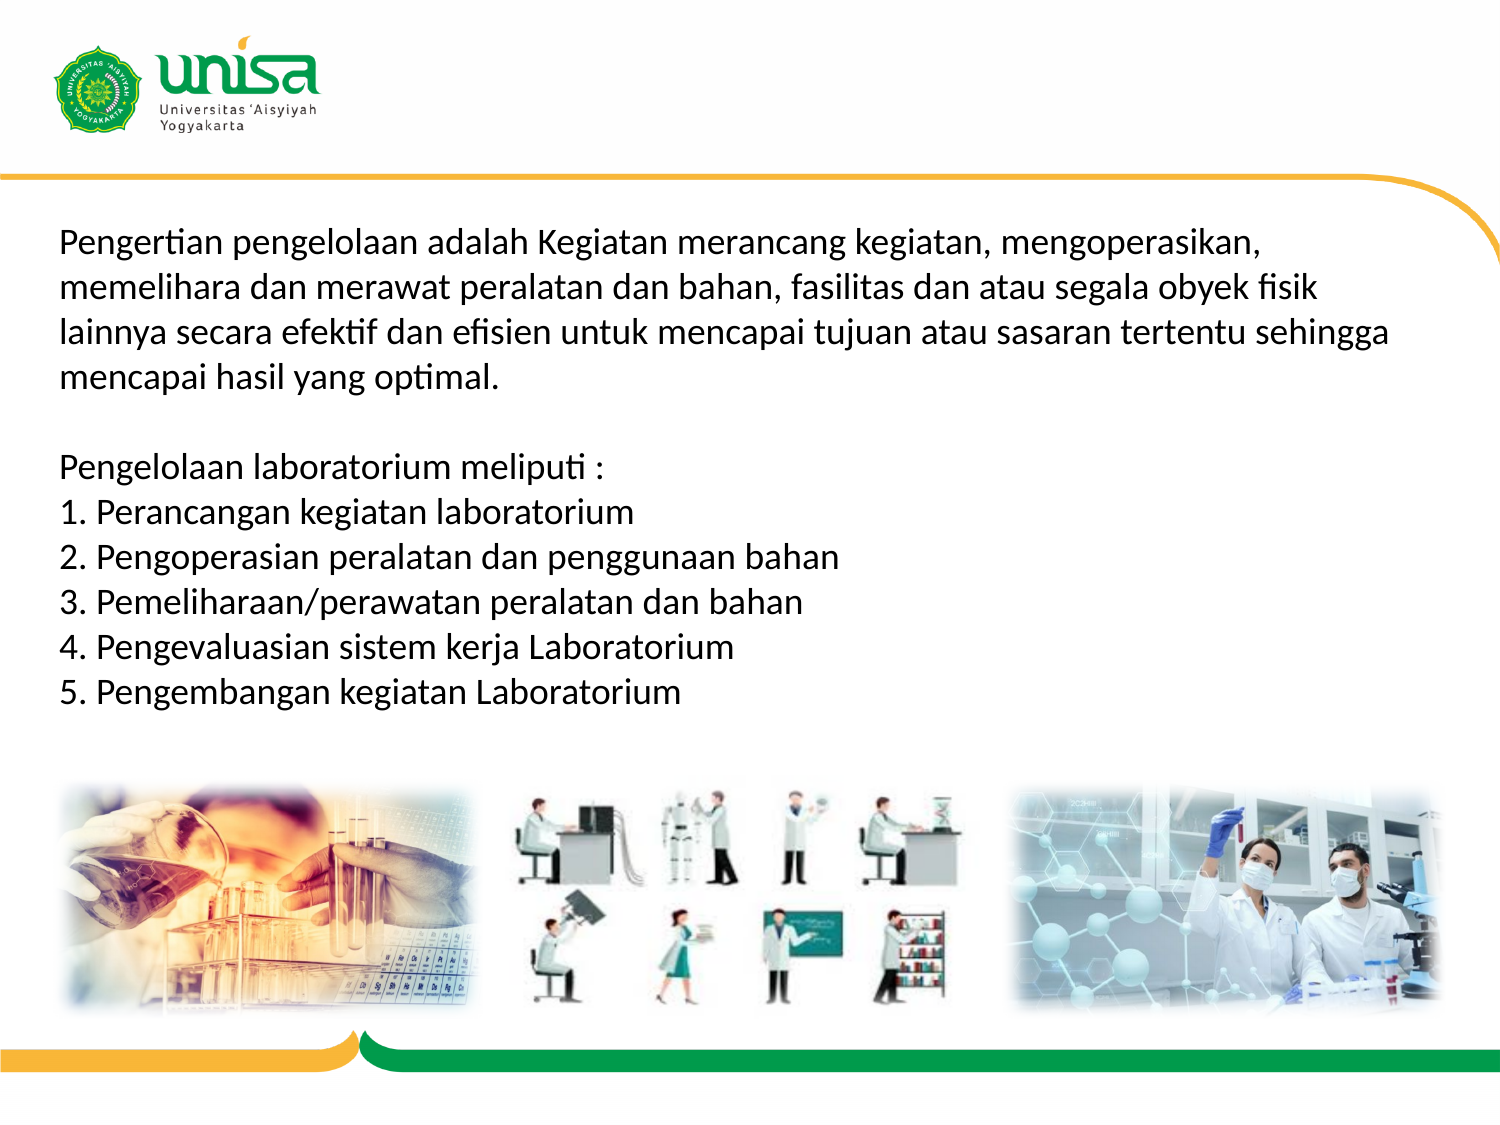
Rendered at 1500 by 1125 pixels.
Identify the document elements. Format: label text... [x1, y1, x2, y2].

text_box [52, 774, 1448, 1020]
picture [0, 0, 1500, 270]
text_box Pengertian pengelolaan adalah Kegiatan merancang kegiatan, mengoperasikan, memelihara dan merawat peralatan dan bahan, fasilitas dan atau segala obyek fisik lainnya secara efektif dan efisien untuk mencapai tujuan atau sasaran tertentu sehingga mencapai hasil yang optimal. Pengelolaan laboratorium meliputi : 1. Perancangan kegiatan laboratorium 2. Pengoperasian peralatan dan penggunaan bahan 3. Pemeliharaan/perawatan peralatan dan bahan 4. Pengevaluasian sistem kerja Laboratorium 5. Pengembangan kegiatan Laboratorium [44, 278, 1439, 765]
picture [0, 1022, 1500, 1125]
